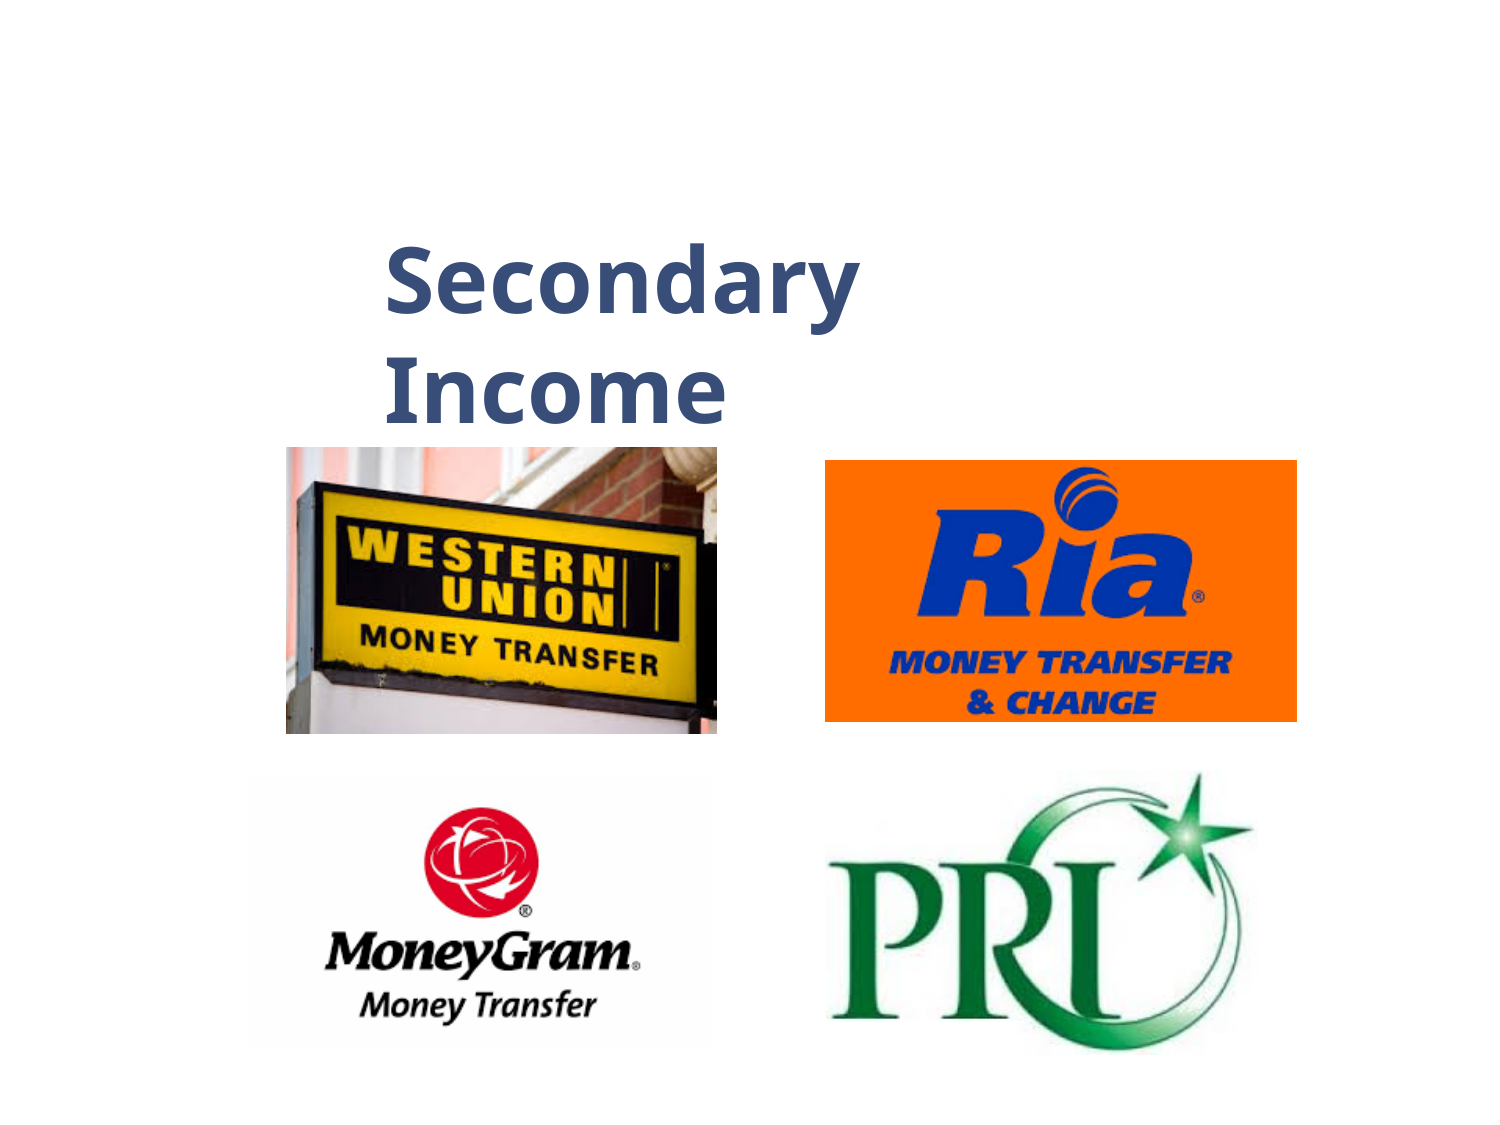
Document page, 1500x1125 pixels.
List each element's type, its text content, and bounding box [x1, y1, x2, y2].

picture [824, 460, 1297, 722]
picture [824, 769, 1259, 1055]
picture [249, 778, 712, 1047]
title Secondary Income [369, 267, 1199, 397]
picture [286, 447, 717, 735]
